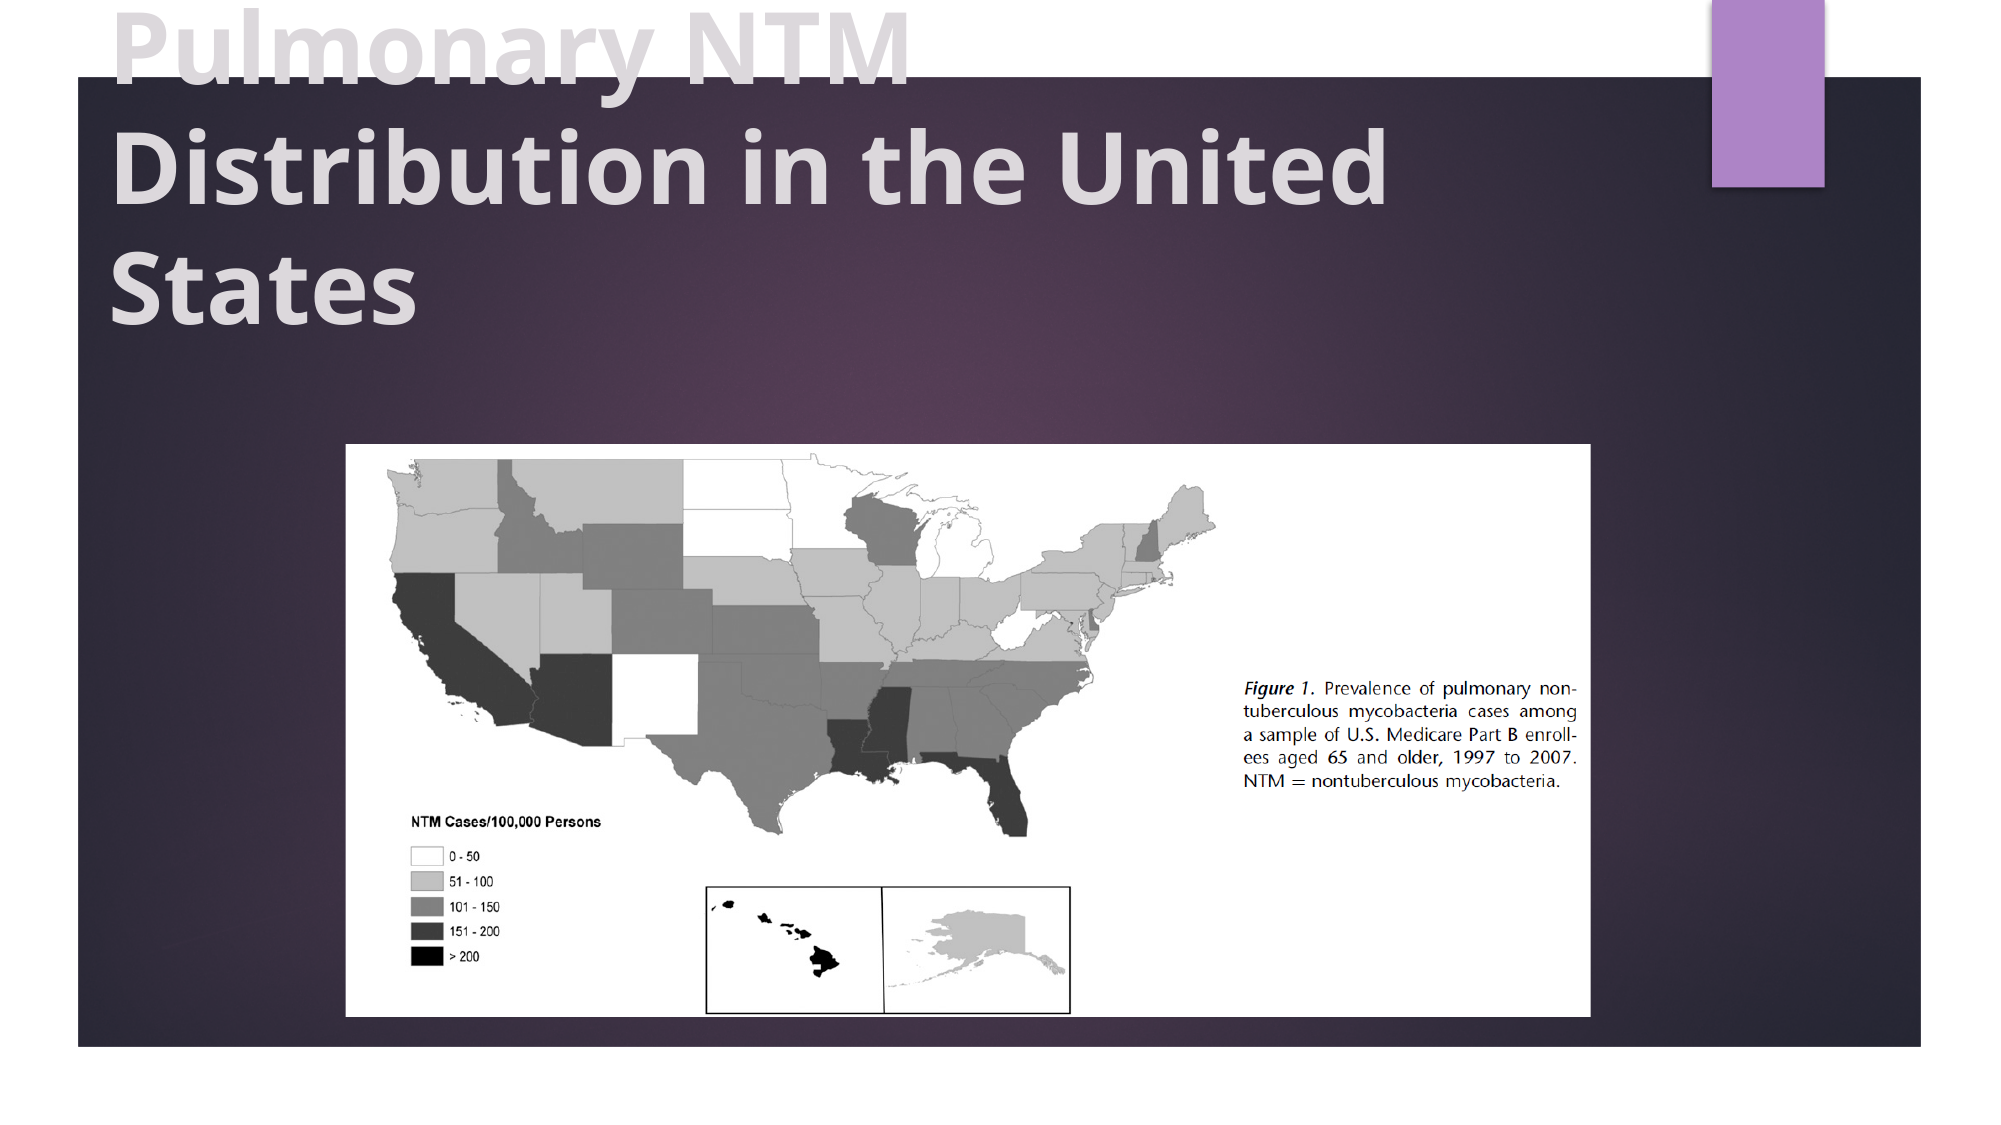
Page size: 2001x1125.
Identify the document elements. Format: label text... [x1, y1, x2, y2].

title Pulmonary NTM Distribution in the United States [93, 88, 1542, 353]
picture [345, 443, 1591, 1017]
